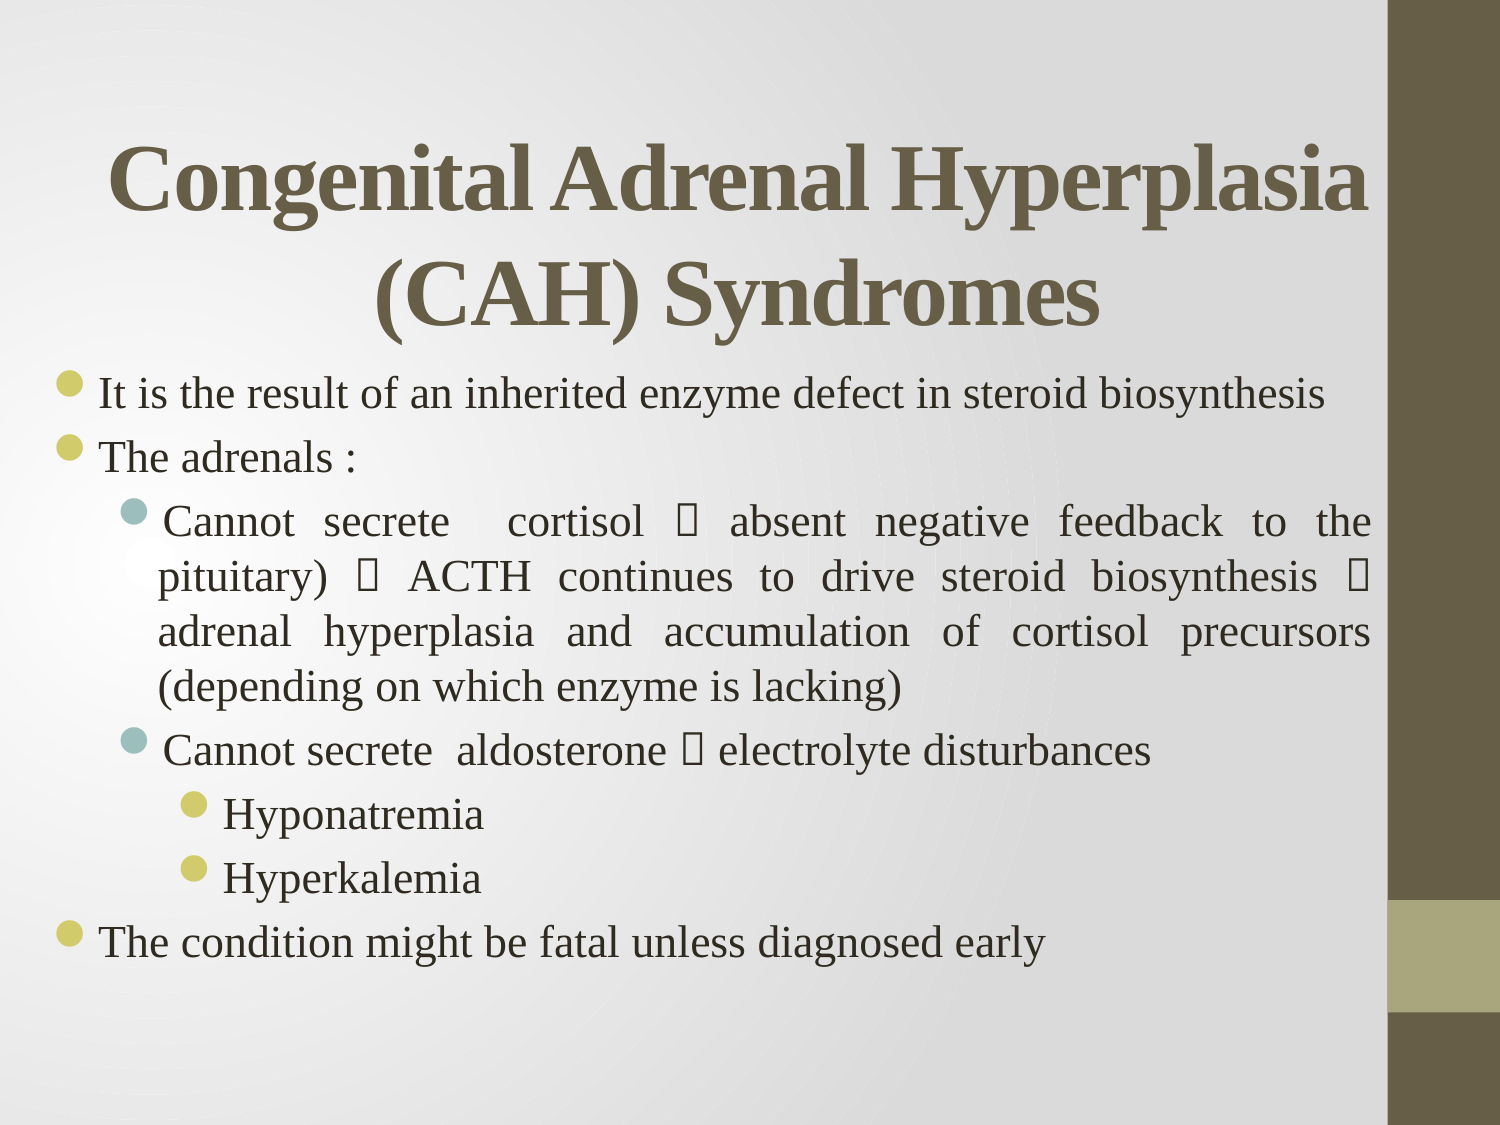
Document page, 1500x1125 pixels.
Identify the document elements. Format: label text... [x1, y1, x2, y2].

list It is the result of an inherited enzyme defect in steroid biosynthesis The adrenals : Cannot secrete cortisol  absent negative feedback to the pituitary)  ACTH continues to drive steroid biosynthesis  adrenal hyperplasia and accumulation of cortisol precursors (depending on which enzyme is lacking) Cannot secrete aldosterone  electrolyte disturbances Hyponatremia Hyperkalemia The condition might be fatal unless diagnosed early [37, 354, 1388, 1075]
title Congenital Adrenal Hyperplasia (CAH) Syndromes [50, 109, 1425, 350]
